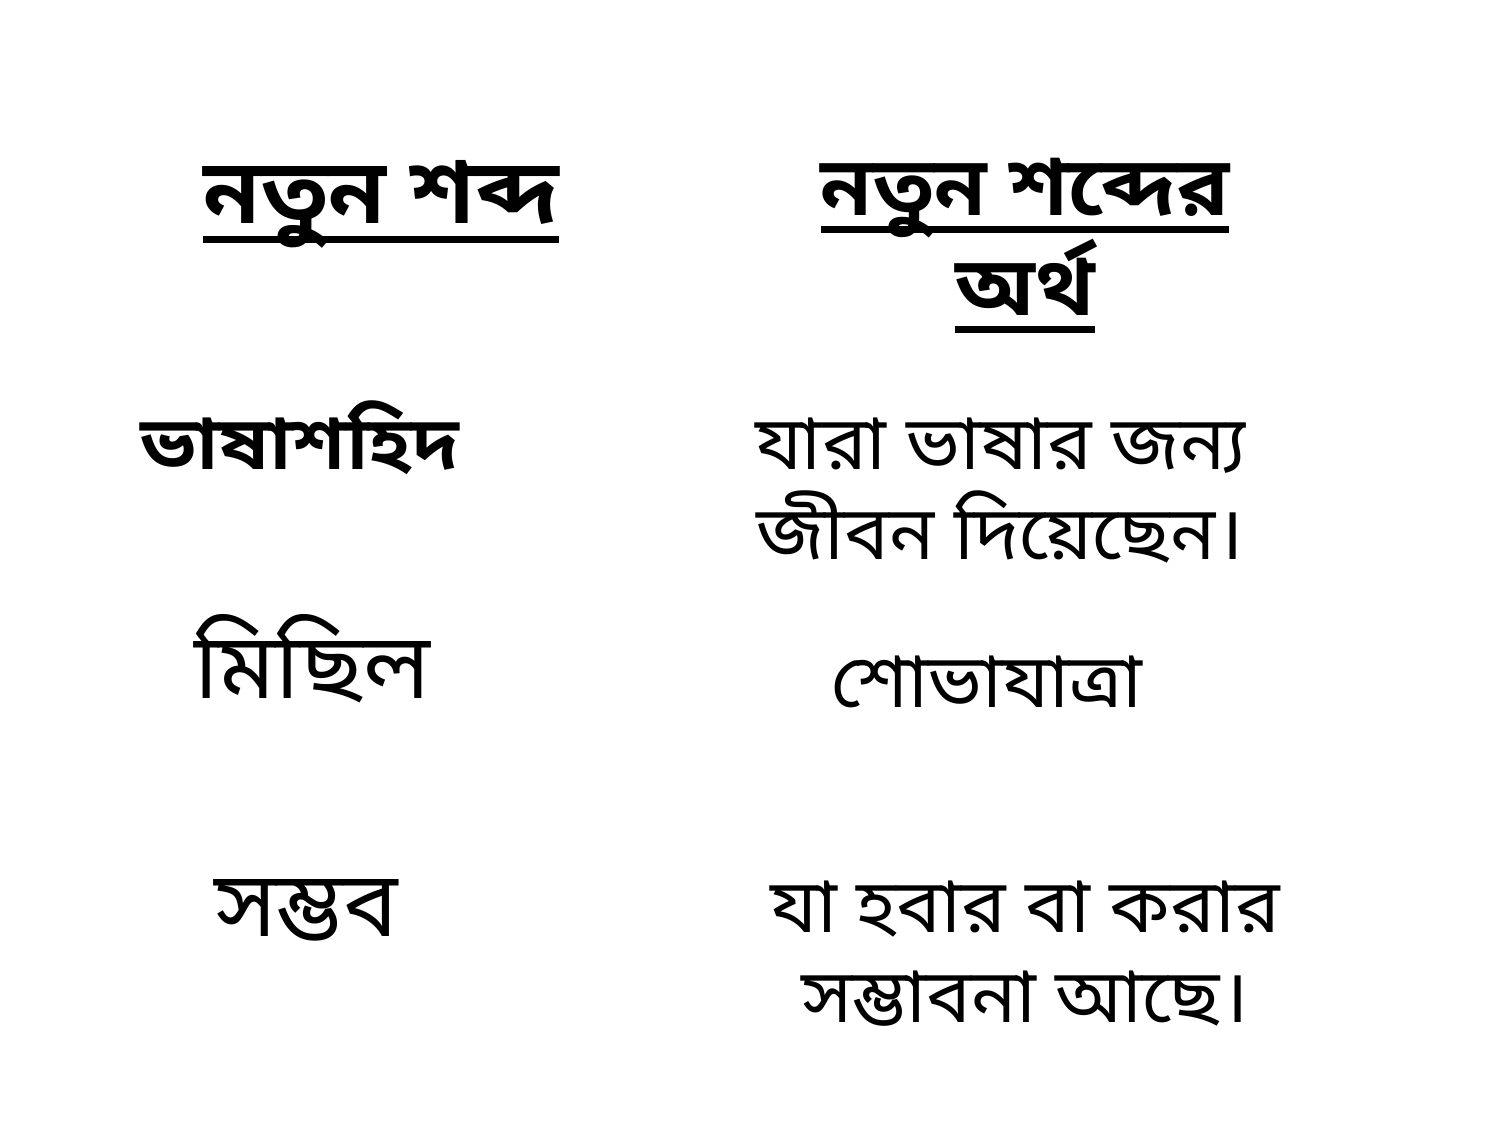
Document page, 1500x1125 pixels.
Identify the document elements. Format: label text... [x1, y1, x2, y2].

text_box নতুন শব্দ [162, 124, 600, 250]
text_box ভাষাশহিদ [24, 387, 575, 493]
text_box মিছিল [49, 599, 575, 725]
text_box যারা ভাষার জন্য জীবন দিয়েছেন। [712, 387, 1288, 583]
text_box সম্ভব [37, 837, 575, 963]
text_box শোভাযাত্রা [699, 624, 1275, 730]
text_box নতুন শব্দের অর্থ [737, 124, 1313, 340]
text_box যা হবার বা করার সম্ভাবনা আছে। [737, 849, 1313, 1045]
